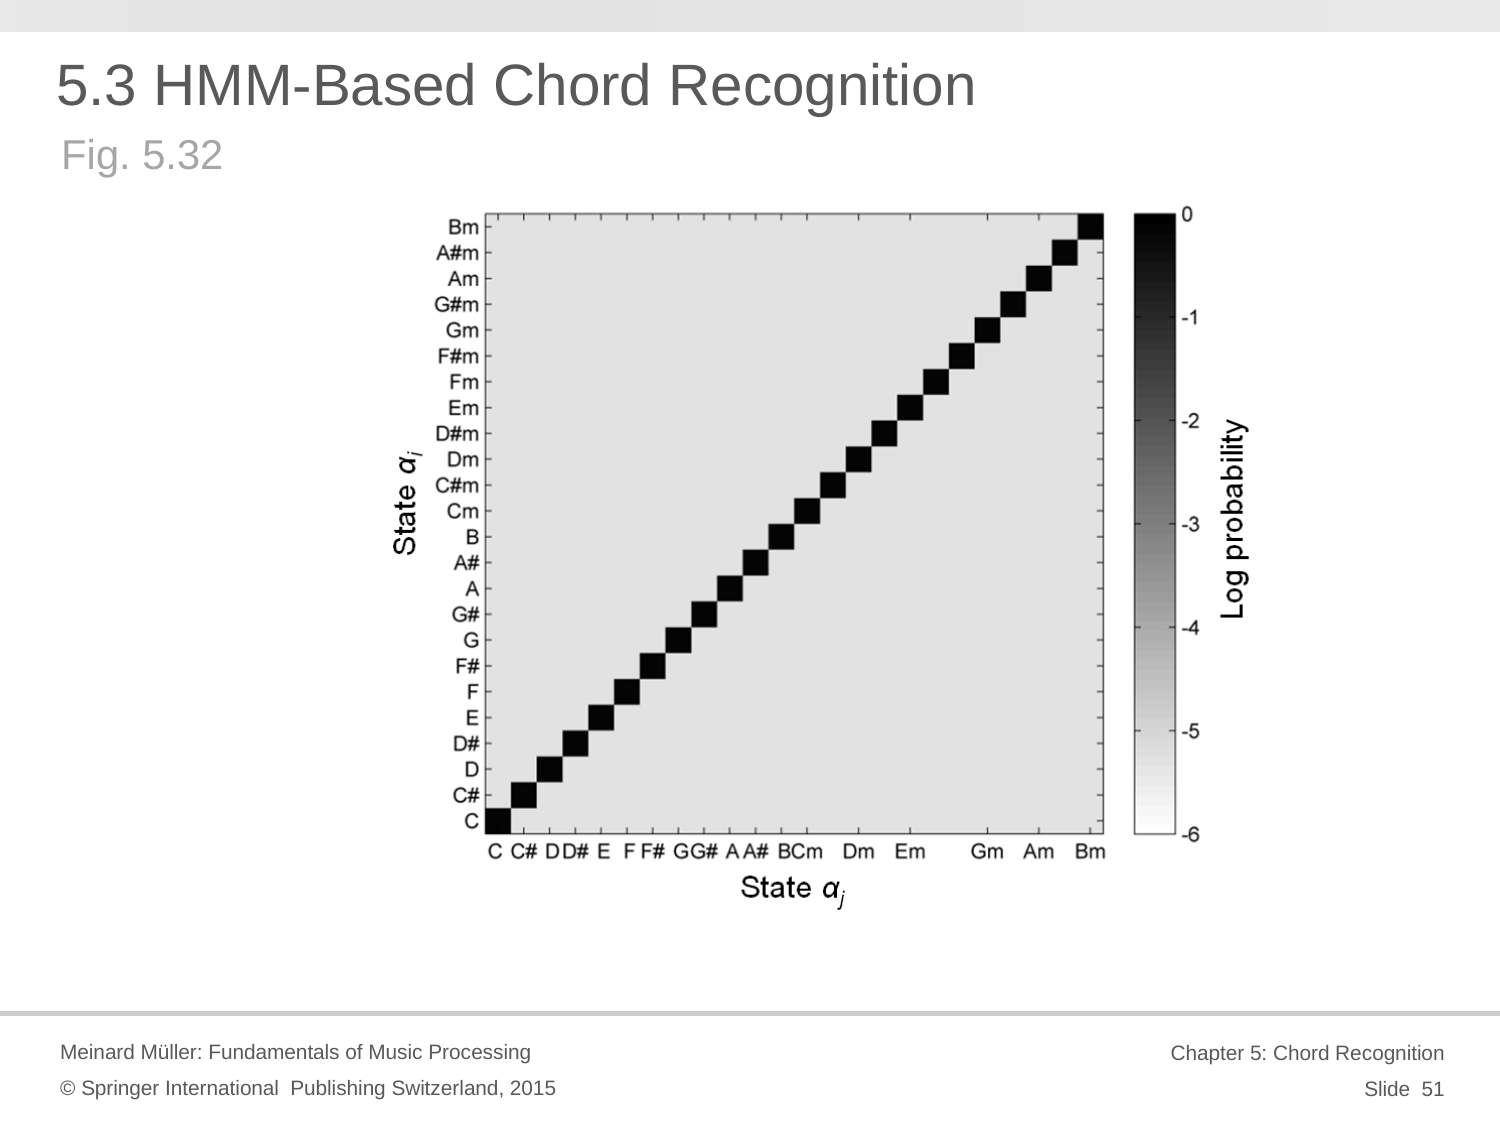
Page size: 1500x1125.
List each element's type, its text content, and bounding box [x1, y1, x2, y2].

picture [361, 155, 1301, 931]
picture [0, 0, 1500, 32]
title 5.3 HMM-Based Chord Recognition [40, 39, 1448, 133]
list Fig. 5.32 [46, 115, 276, 198]
